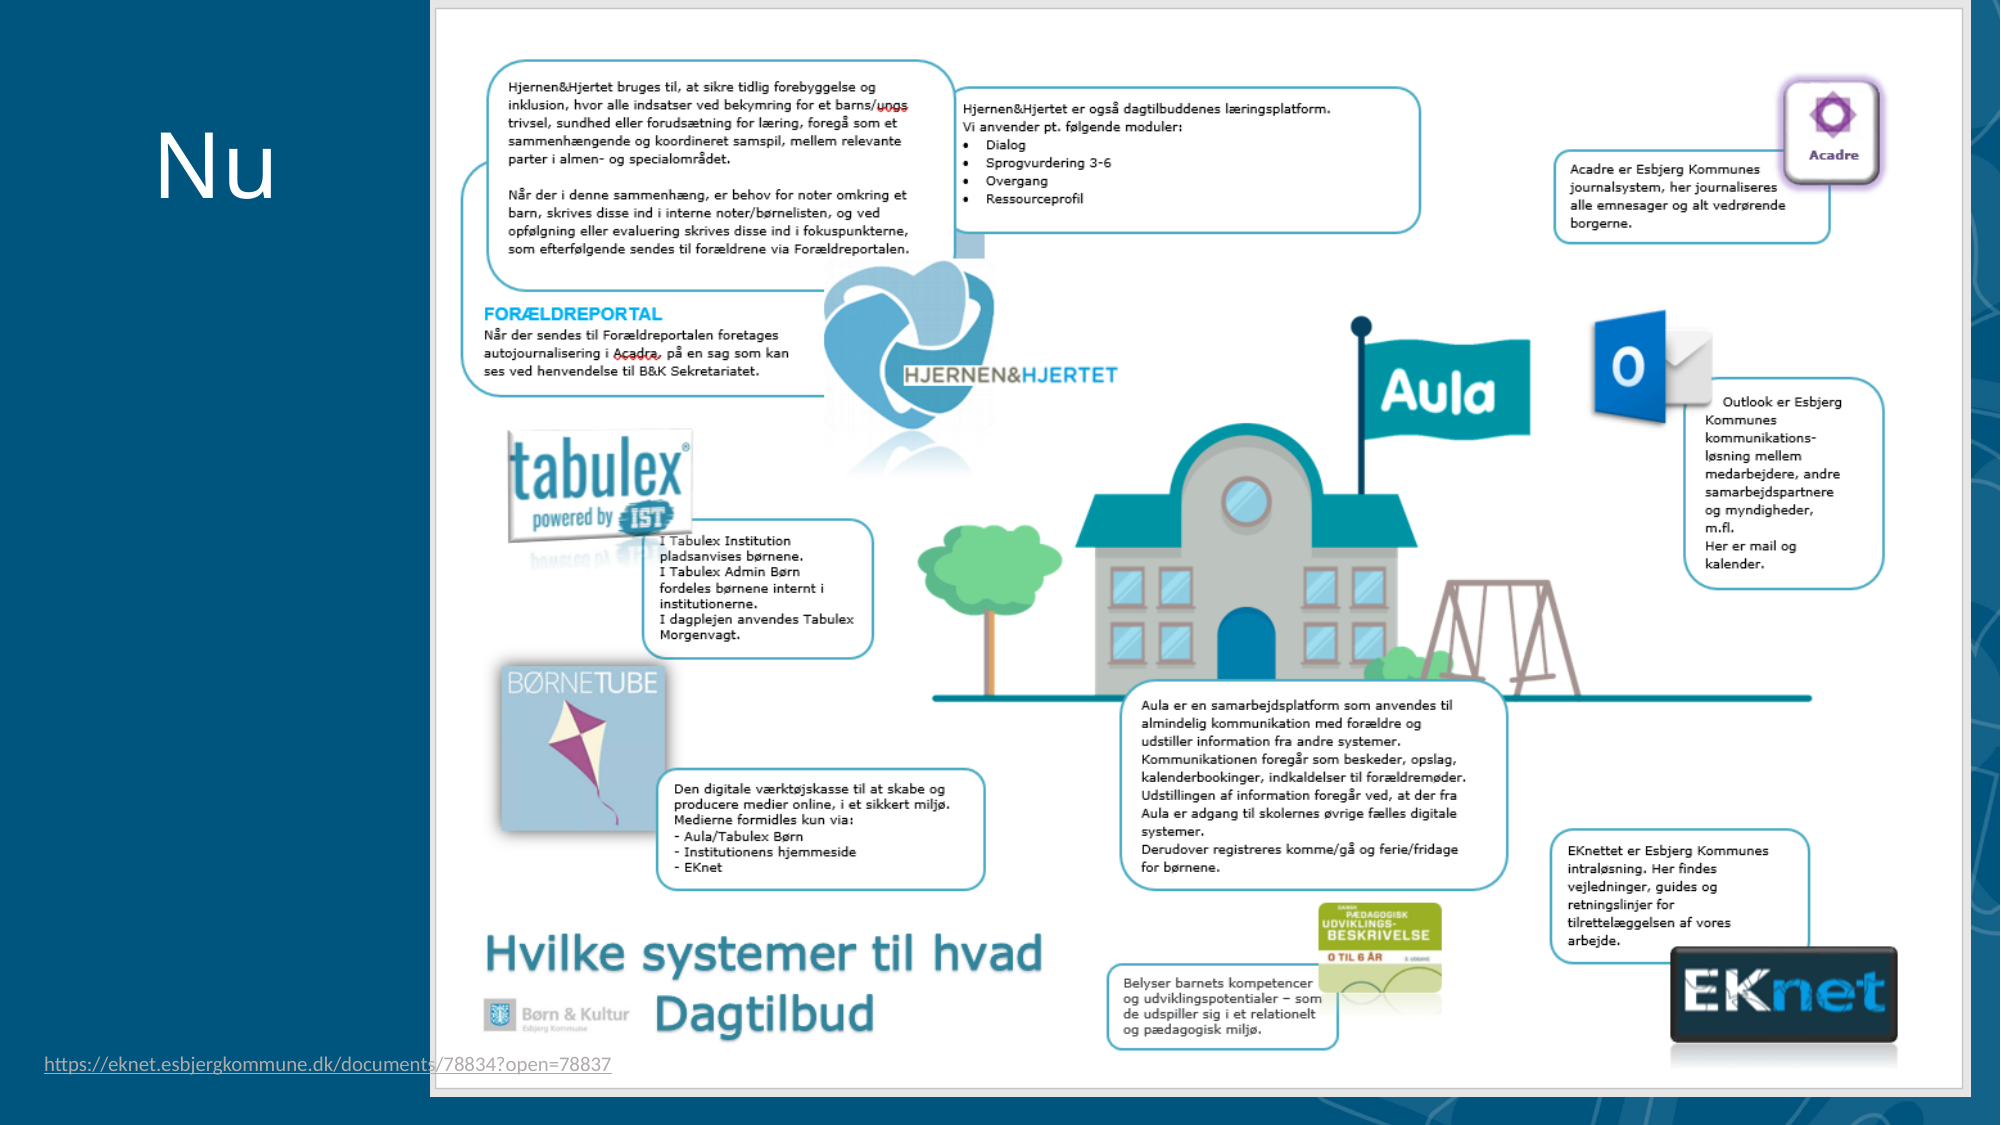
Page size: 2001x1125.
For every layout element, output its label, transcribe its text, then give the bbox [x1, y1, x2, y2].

picture [430, 0, 2000, 1125]
title Nu [137, 59, 430, 278]
text_box https://eknet.esbjergkommune.dk/documents/78834?open=78837 [29, 1043, 430, 1084]
